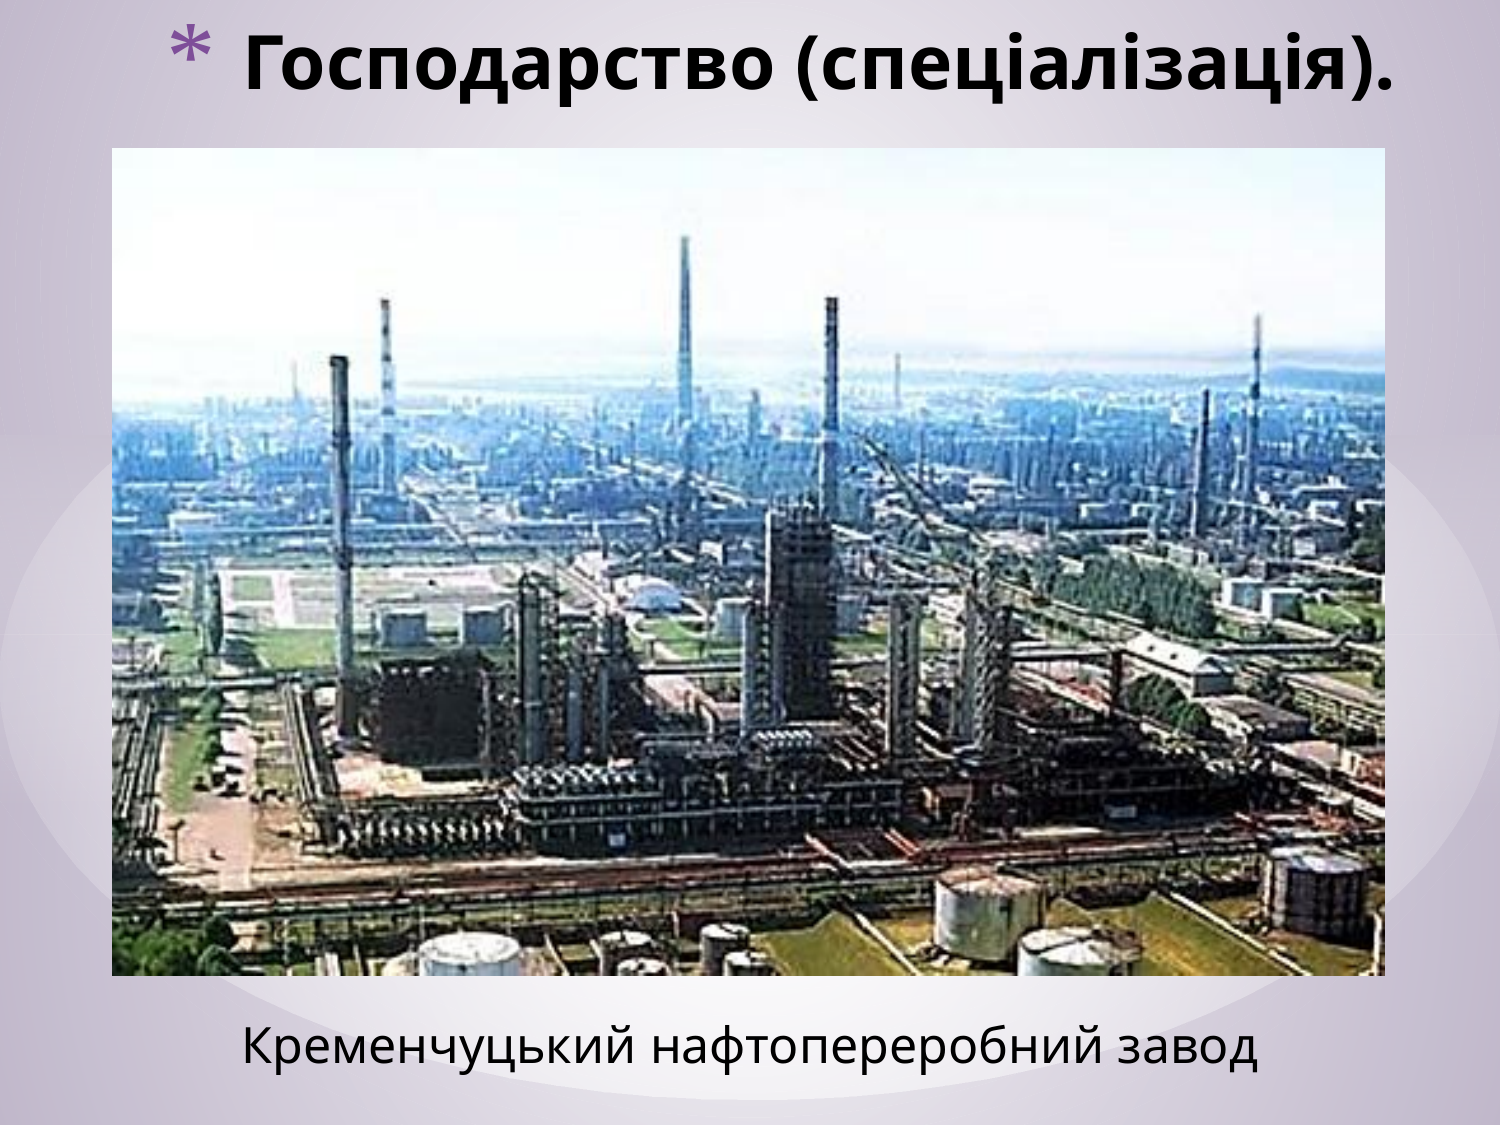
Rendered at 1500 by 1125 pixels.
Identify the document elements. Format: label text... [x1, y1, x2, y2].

text_box Кременчуцький нафтопереробний завод [159, 1006, 1341, 1082]
title Господарство (спеціалізація). [53, 7, 1483, 126]
picture [111, 148, 1385, 977]
